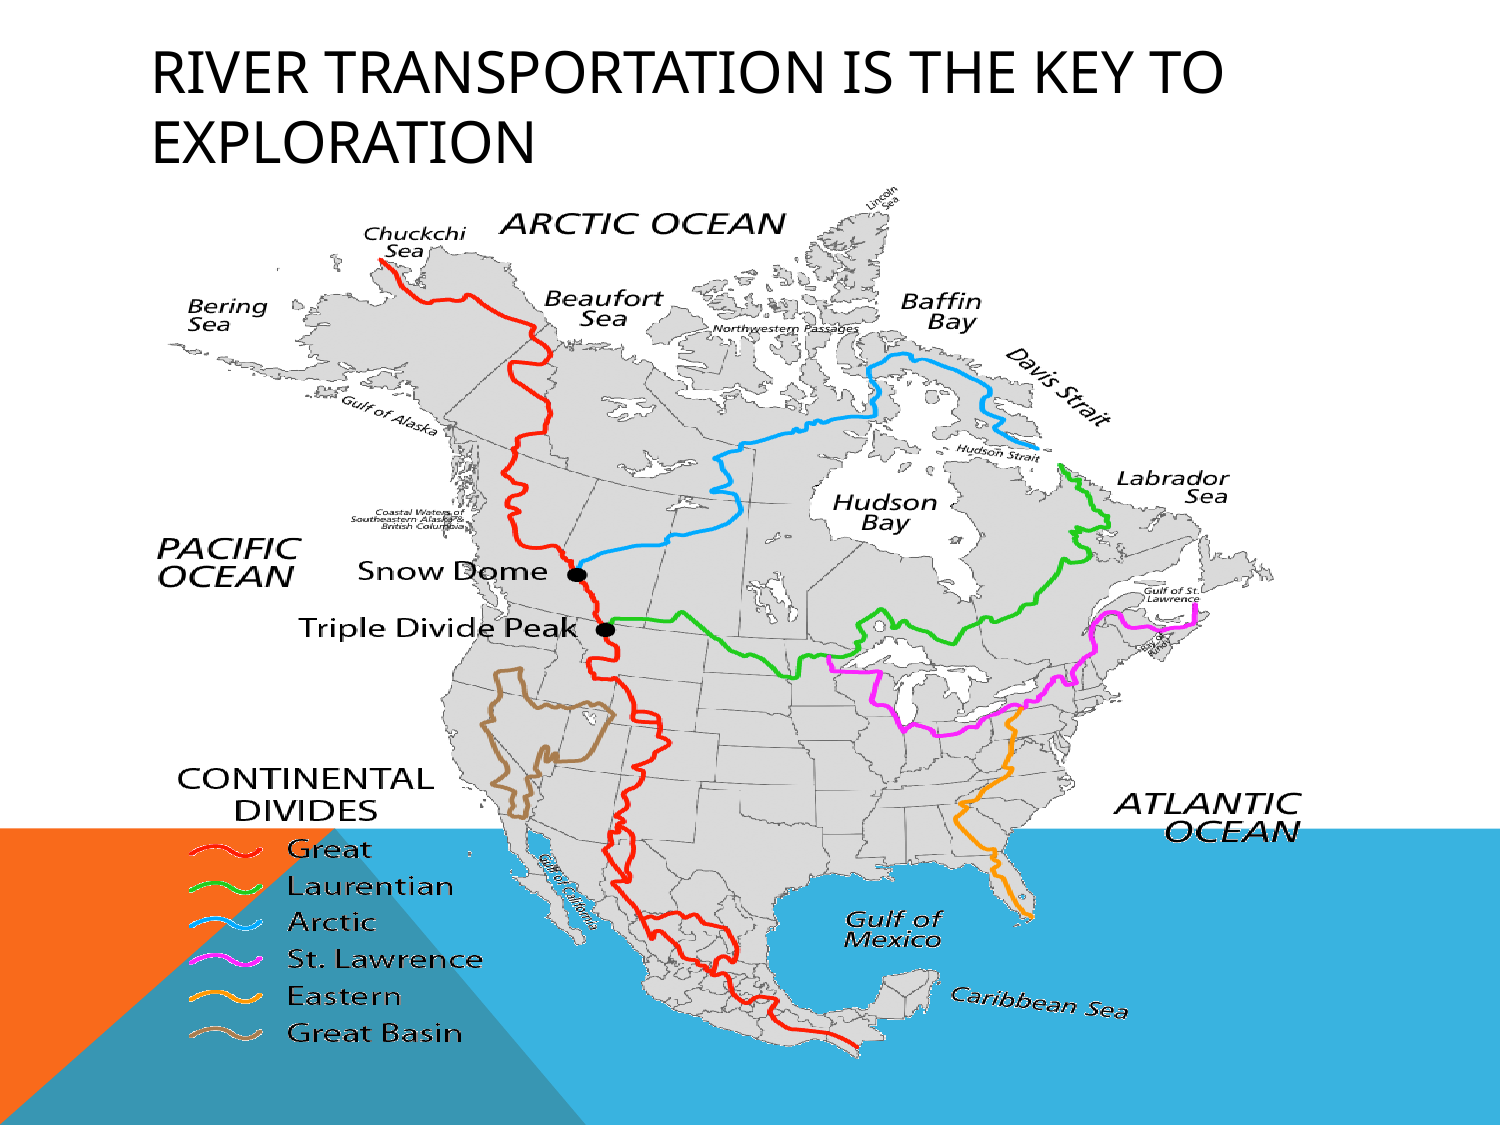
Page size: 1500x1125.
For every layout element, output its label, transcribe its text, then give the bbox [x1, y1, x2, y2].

title River transportation is the key to Exploration [135, 60, 1369, 150]
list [99, 180, 1353, 1076]
